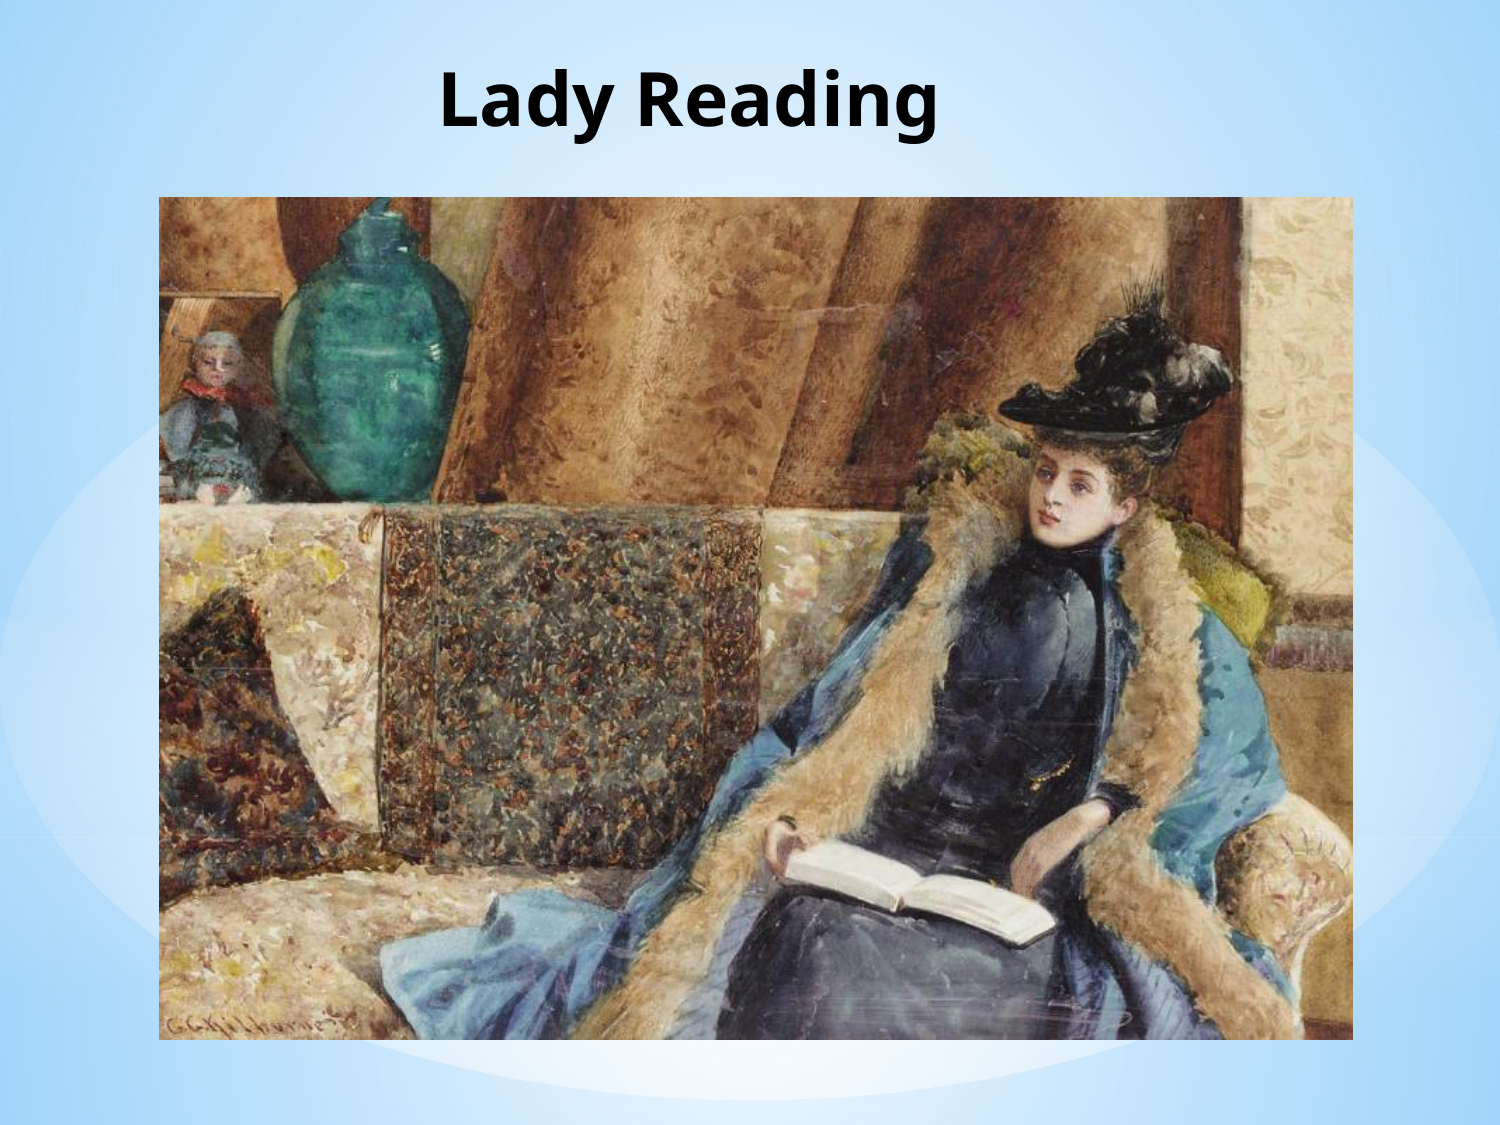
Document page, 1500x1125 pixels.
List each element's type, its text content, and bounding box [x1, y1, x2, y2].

picture [159, 196, 1353, 1040]
text_box Lady Reading [422, 43, 957, 149]
